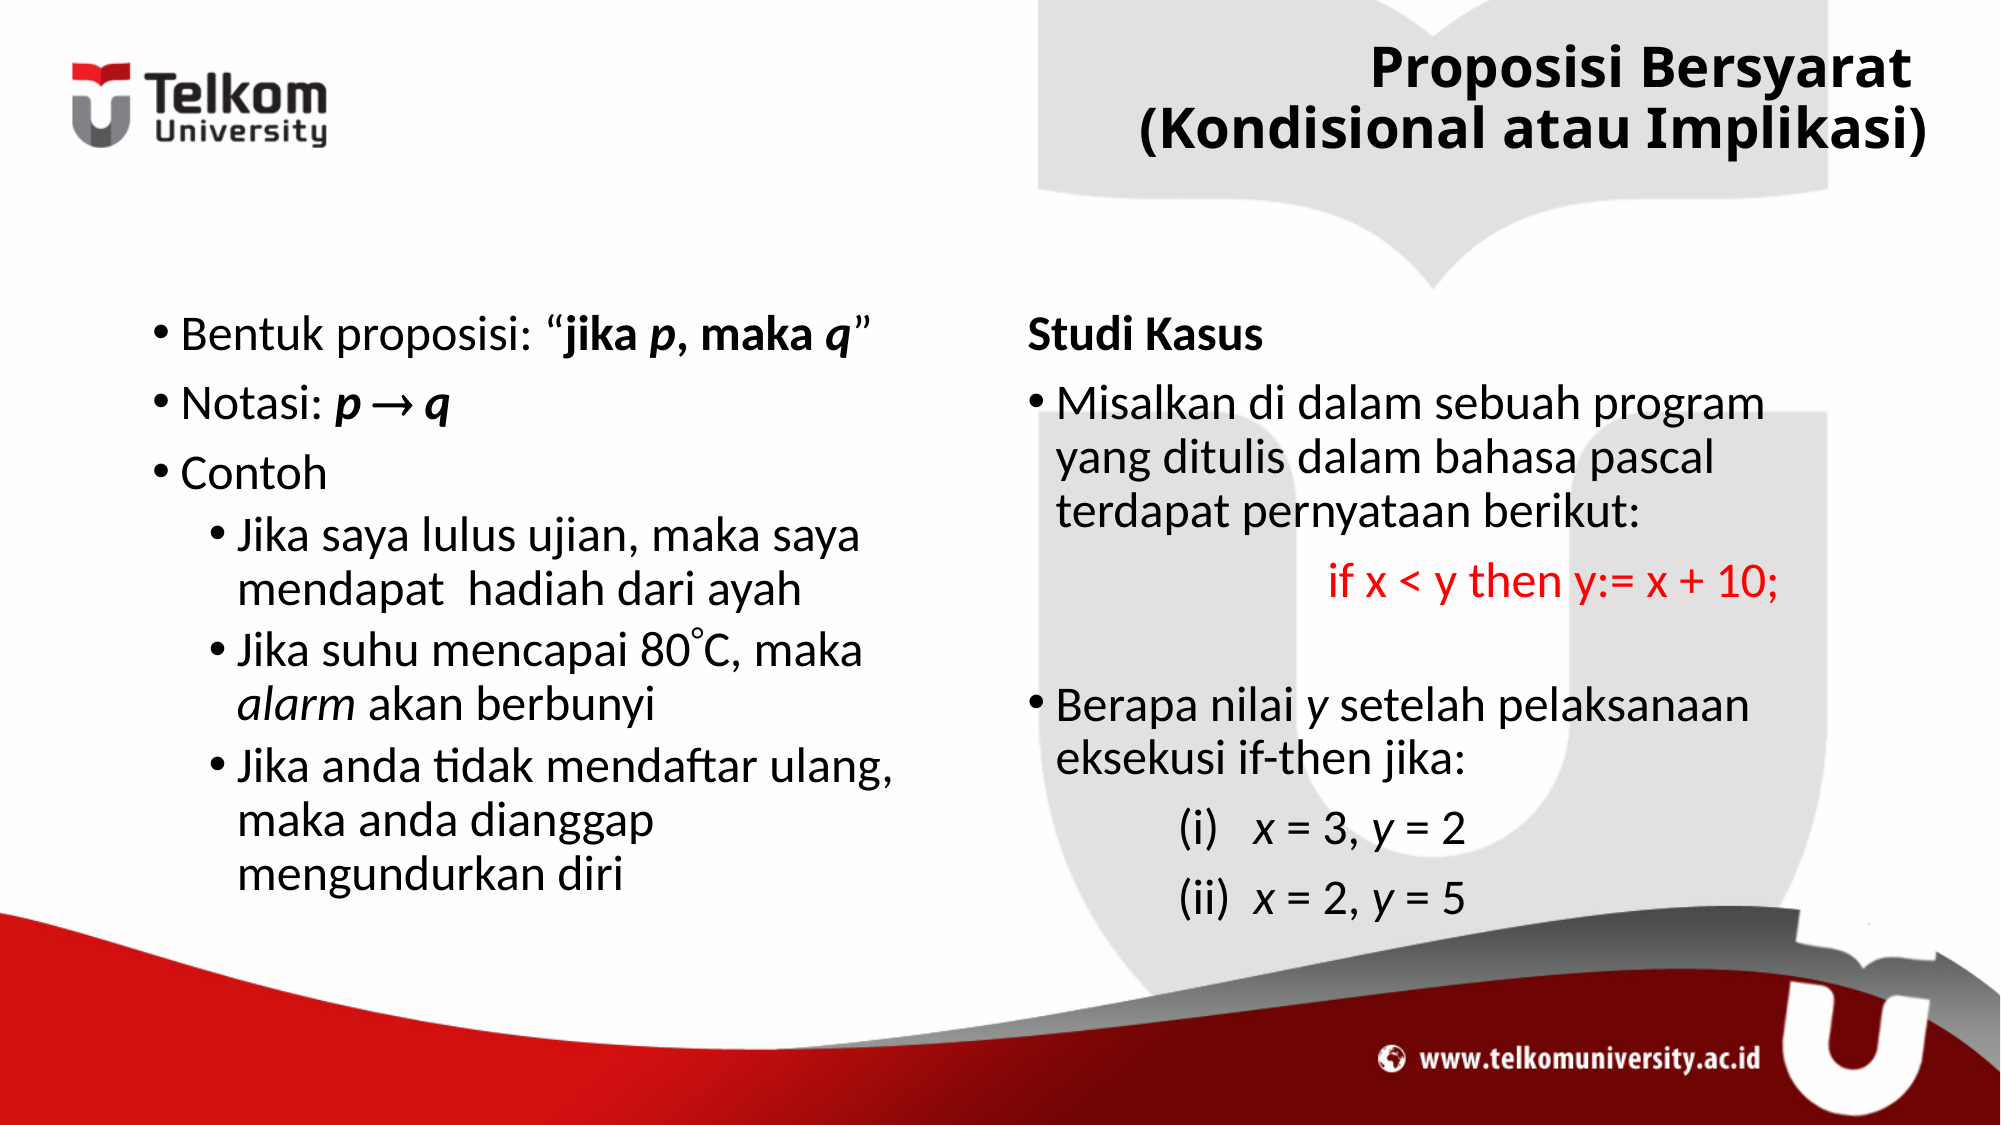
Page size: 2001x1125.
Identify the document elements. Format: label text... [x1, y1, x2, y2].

list Studi Kasus Misalkan di dalam sebuah program yang ditulis dalam bahasa pascal terdapat pernyataan berikut: if x < y then y:= x + 10; Berapa nilai y setelah pelaksanaan eksekusi if-then jika: (i) x = 3, y = 2 (ii) x = 2, y = 5 [1012, 299, 1863, 1014]
picture [0, 0, 2001, 1125]
list Bentuk proposisi: “jika p, maka q” Notasi: p  q Contoh Jika saya lulus ujian, maka saya mendapat hadiah dari ayah Jika suhu mencapai 80C, maka alarm akan berbunyi Jika anda tidak mendaftar ulang, maka anda dianggap mengundurkan diri [137, 299, 988, 1014]
title Proposisi Bersyarat (Kondisional atau Implikasi) [370, 31, 1943, 169]
